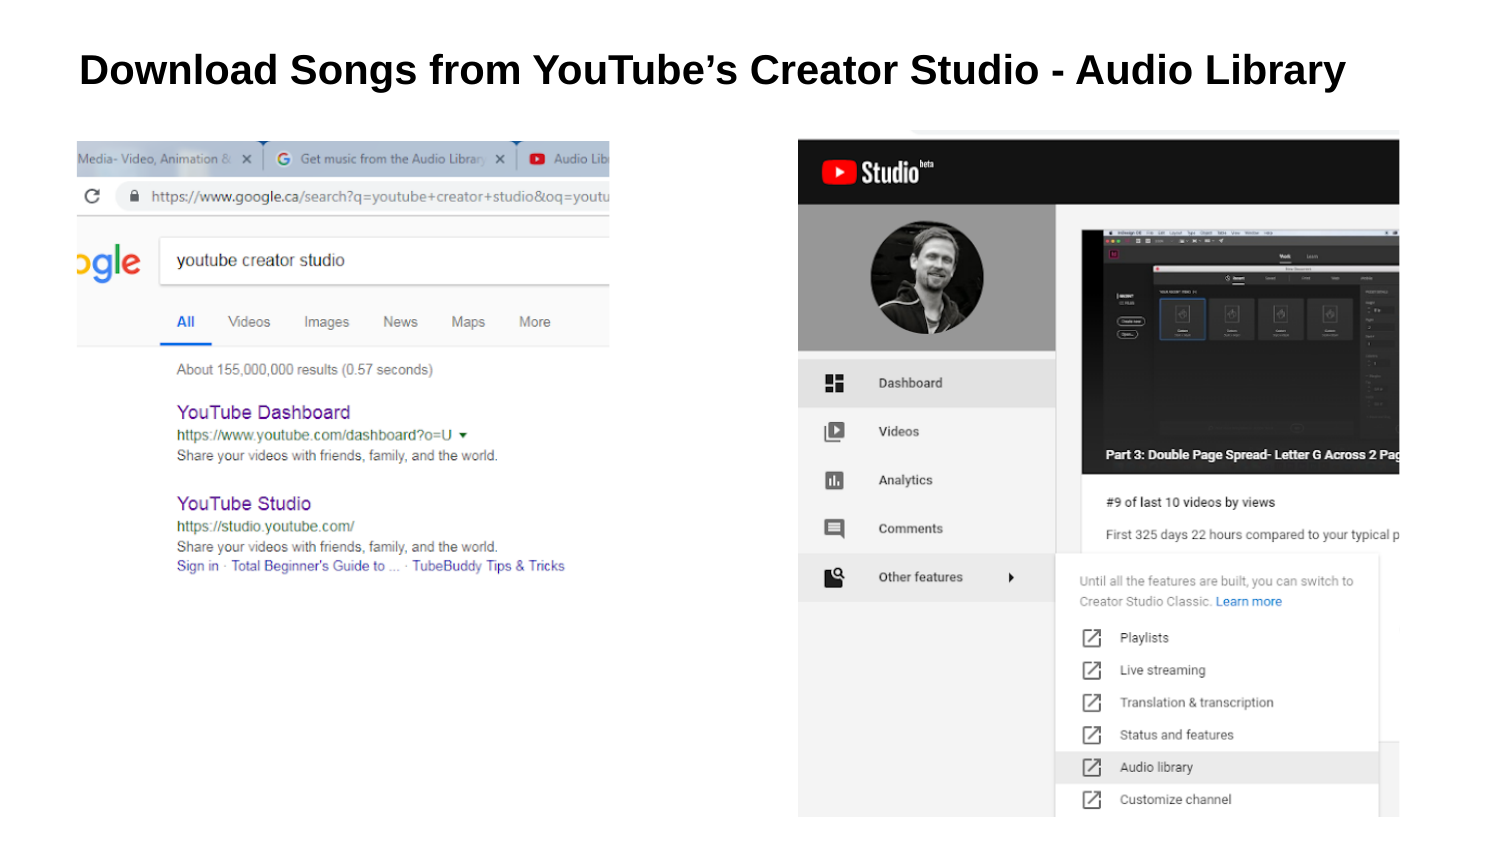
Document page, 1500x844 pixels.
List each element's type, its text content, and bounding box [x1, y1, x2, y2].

text_box Download Songs from YouTube’s Creator Studio - Audio Library [64, 28, 1380, 95]
picture [76, 141, 610, 597]
picture [797, 130, 1400, 817]
